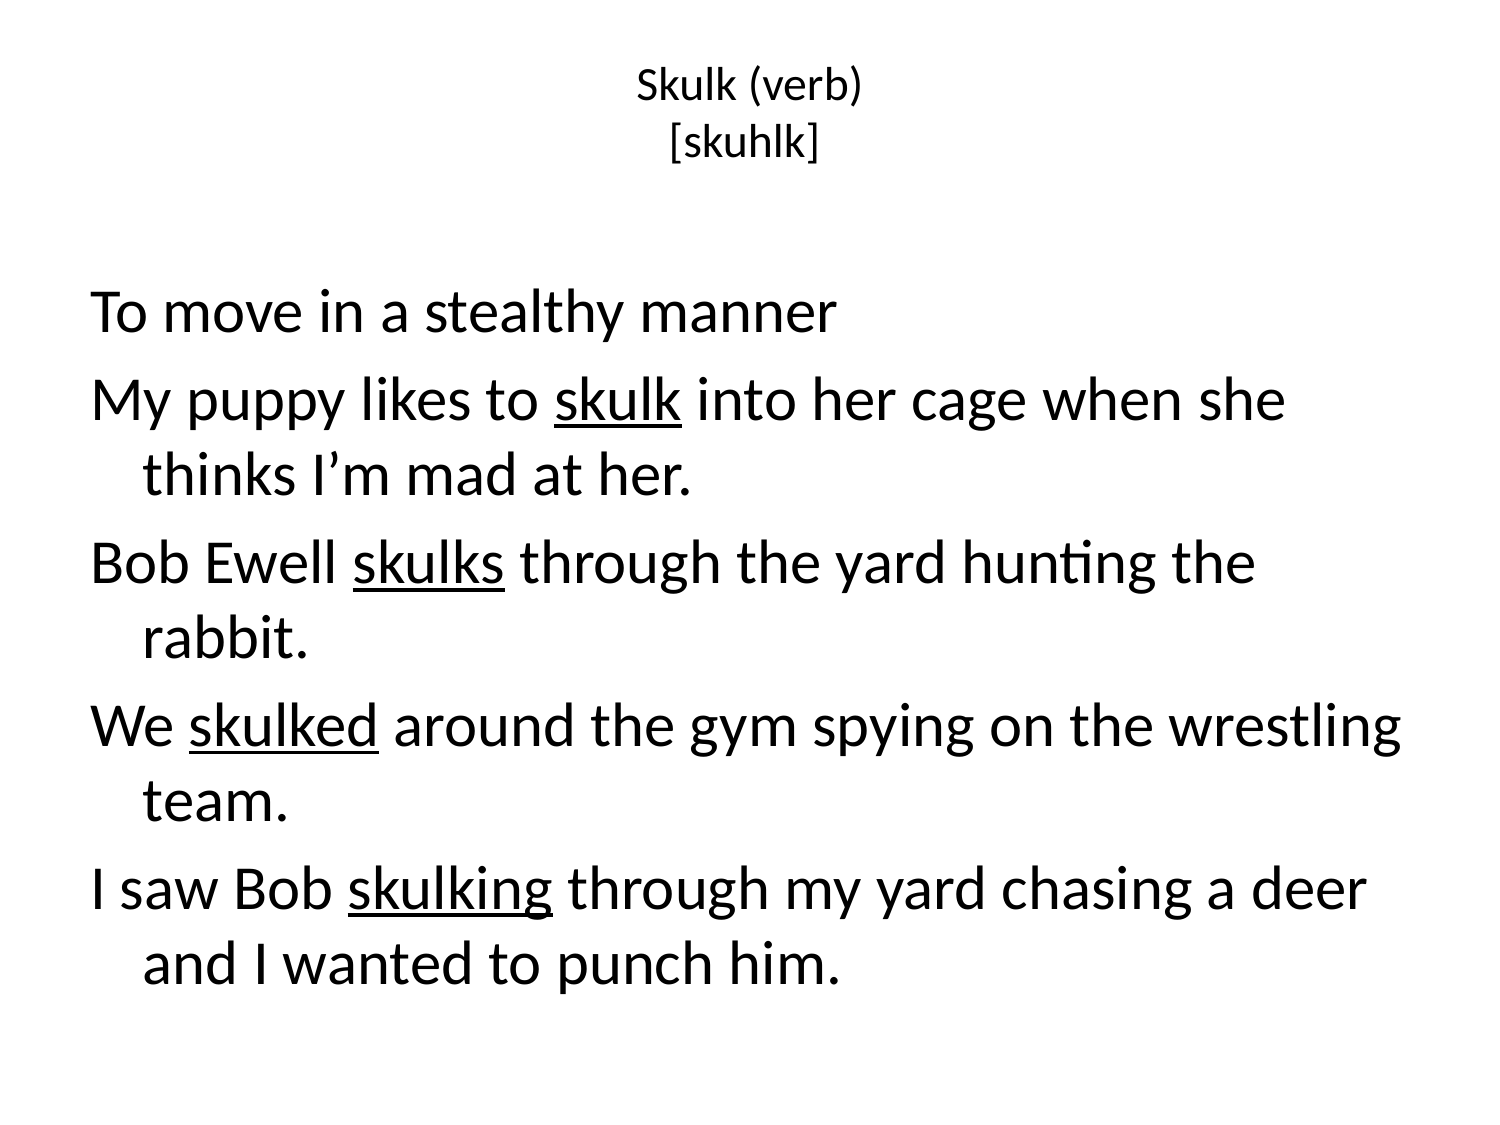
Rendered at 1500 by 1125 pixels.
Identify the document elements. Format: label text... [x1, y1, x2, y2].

title Skulk (verb) [skuhlk] [75, 45, 1425, 233]
list To move in a stealthy manner My puppy likes to skulk into her cage when she thinks I’m mad at her. Bob Ewell skulks through the yard hunting the rabbit. We skulked around the gym spying on the wrestling team. I saw Bob skulking through my yard chasing a deer and I wanted to punch him. [75, 262, 1425, 1005]
